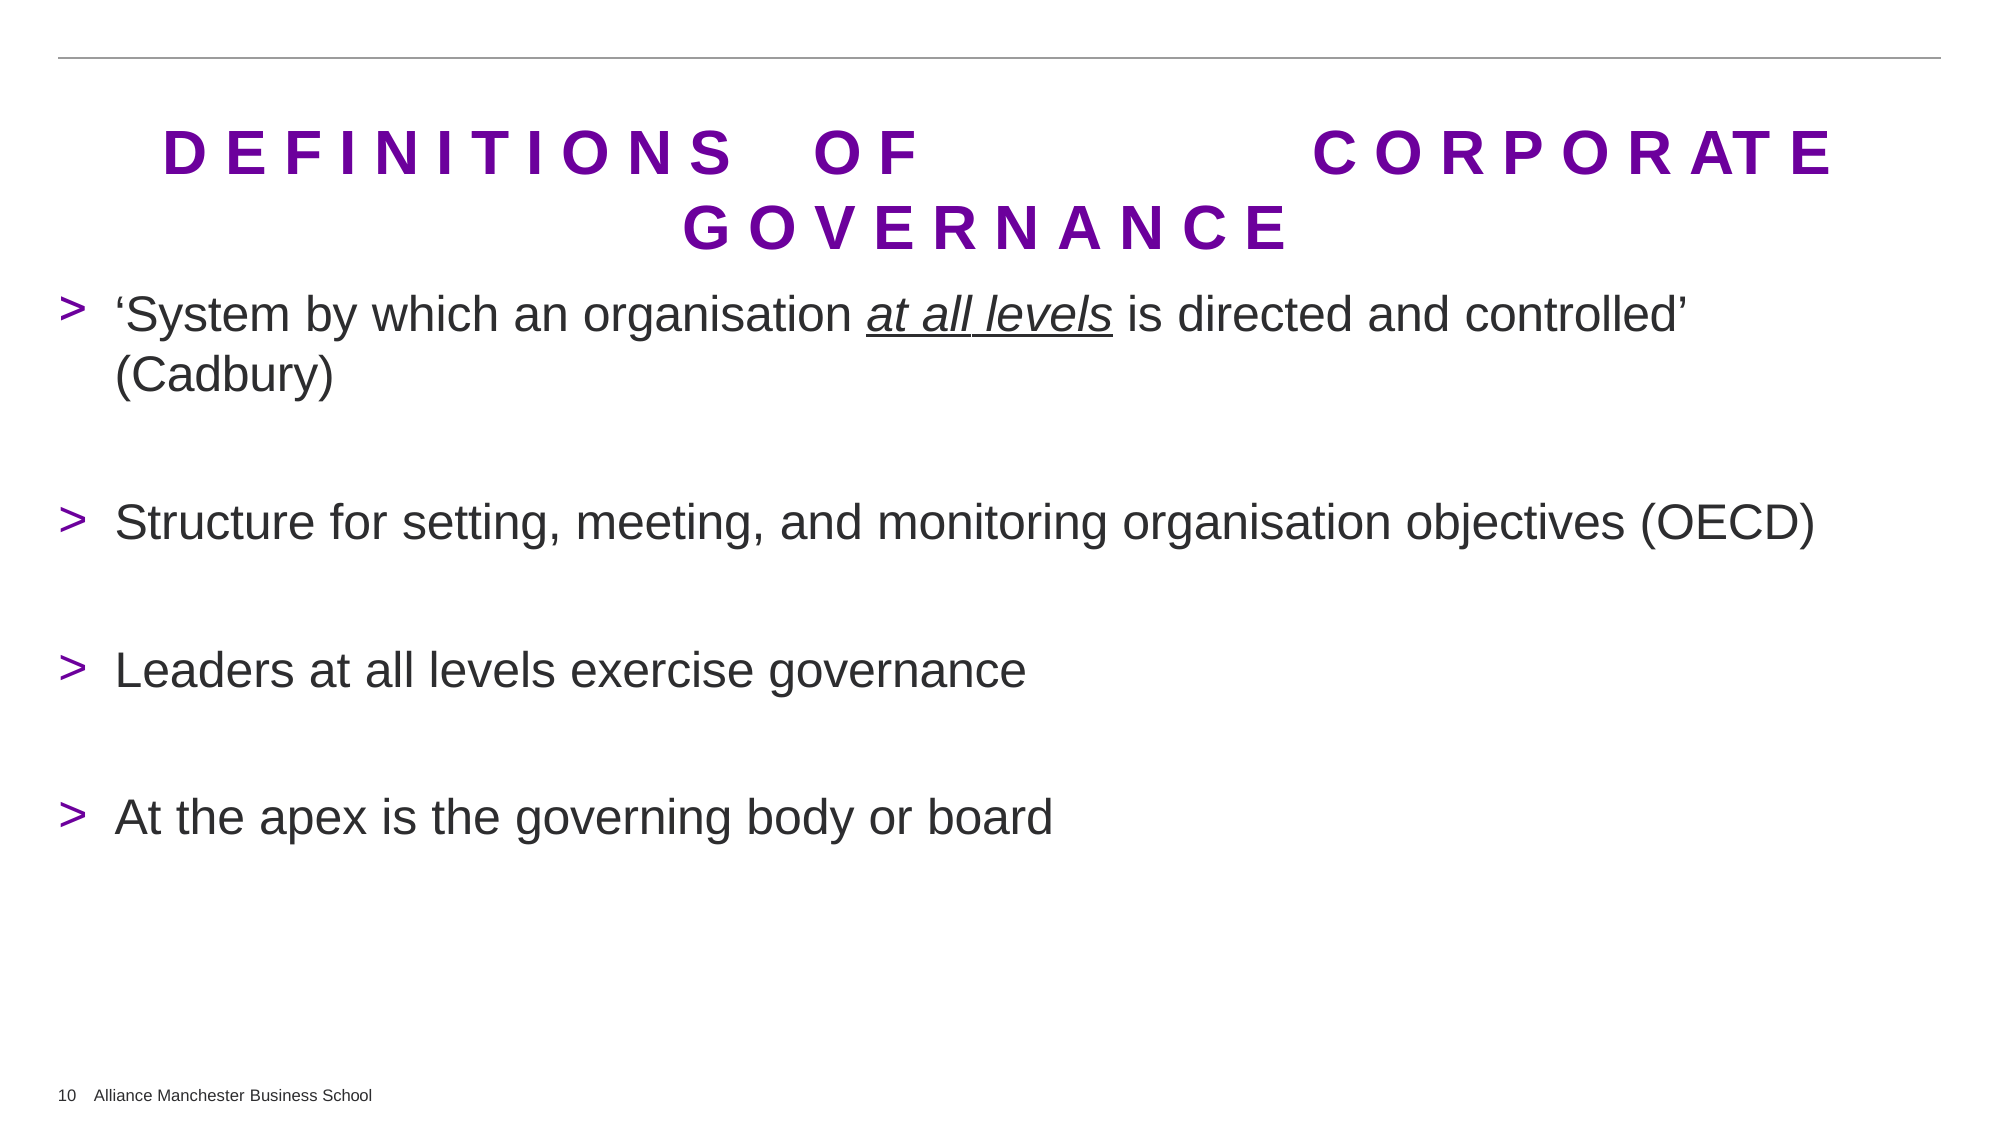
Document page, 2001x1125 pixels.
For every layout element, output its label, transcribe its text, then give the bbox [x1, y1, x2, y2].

slide_number 10 Alliance Manchester Business School [51, 1084, 377, 1125]
text_box ‘System by which an organisation at all levels is directed and controlled’ (Cadbury) Structure for setting, meeting, and monitoring organisation objectives (OECD) Leaders at all levels exercise governance At the apex is the governing body or board [56, 279, 1903, 845]
title D E F I N I T I O N S O F C O R P O R AT E G O V E R N A N C E [160, 110, 1839, 279]
